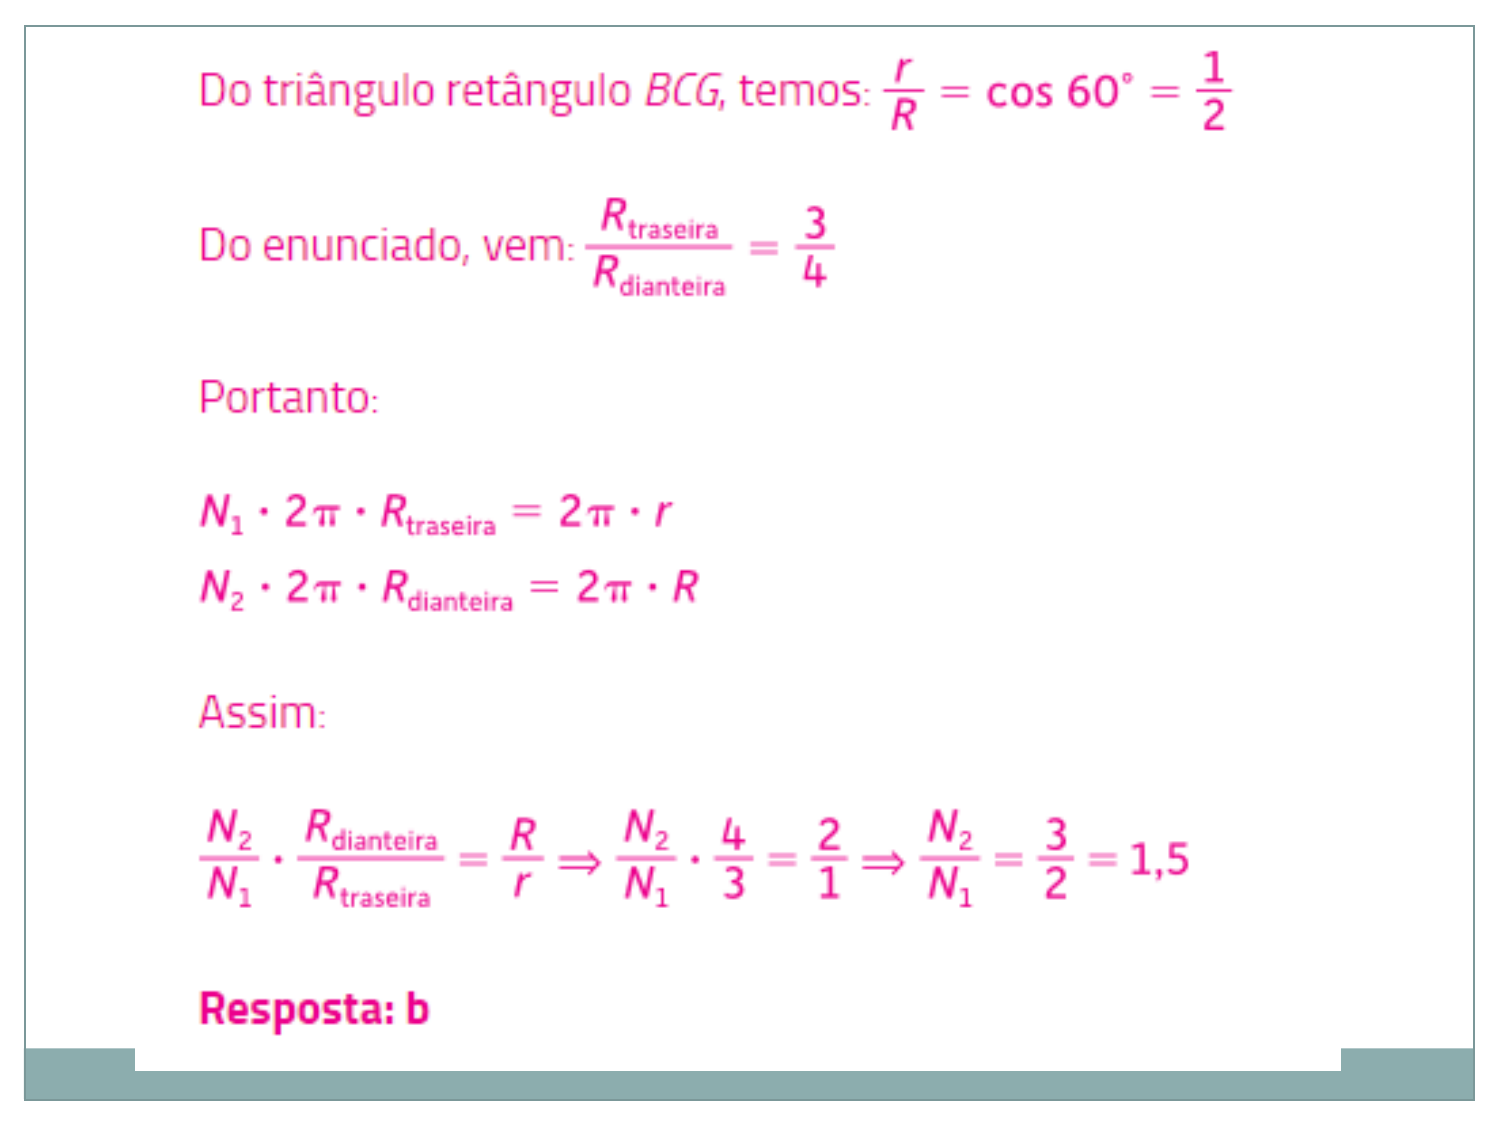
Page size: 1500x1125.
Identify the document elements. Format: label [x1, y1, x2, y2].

picture [135, 33, 1341, 1071]
